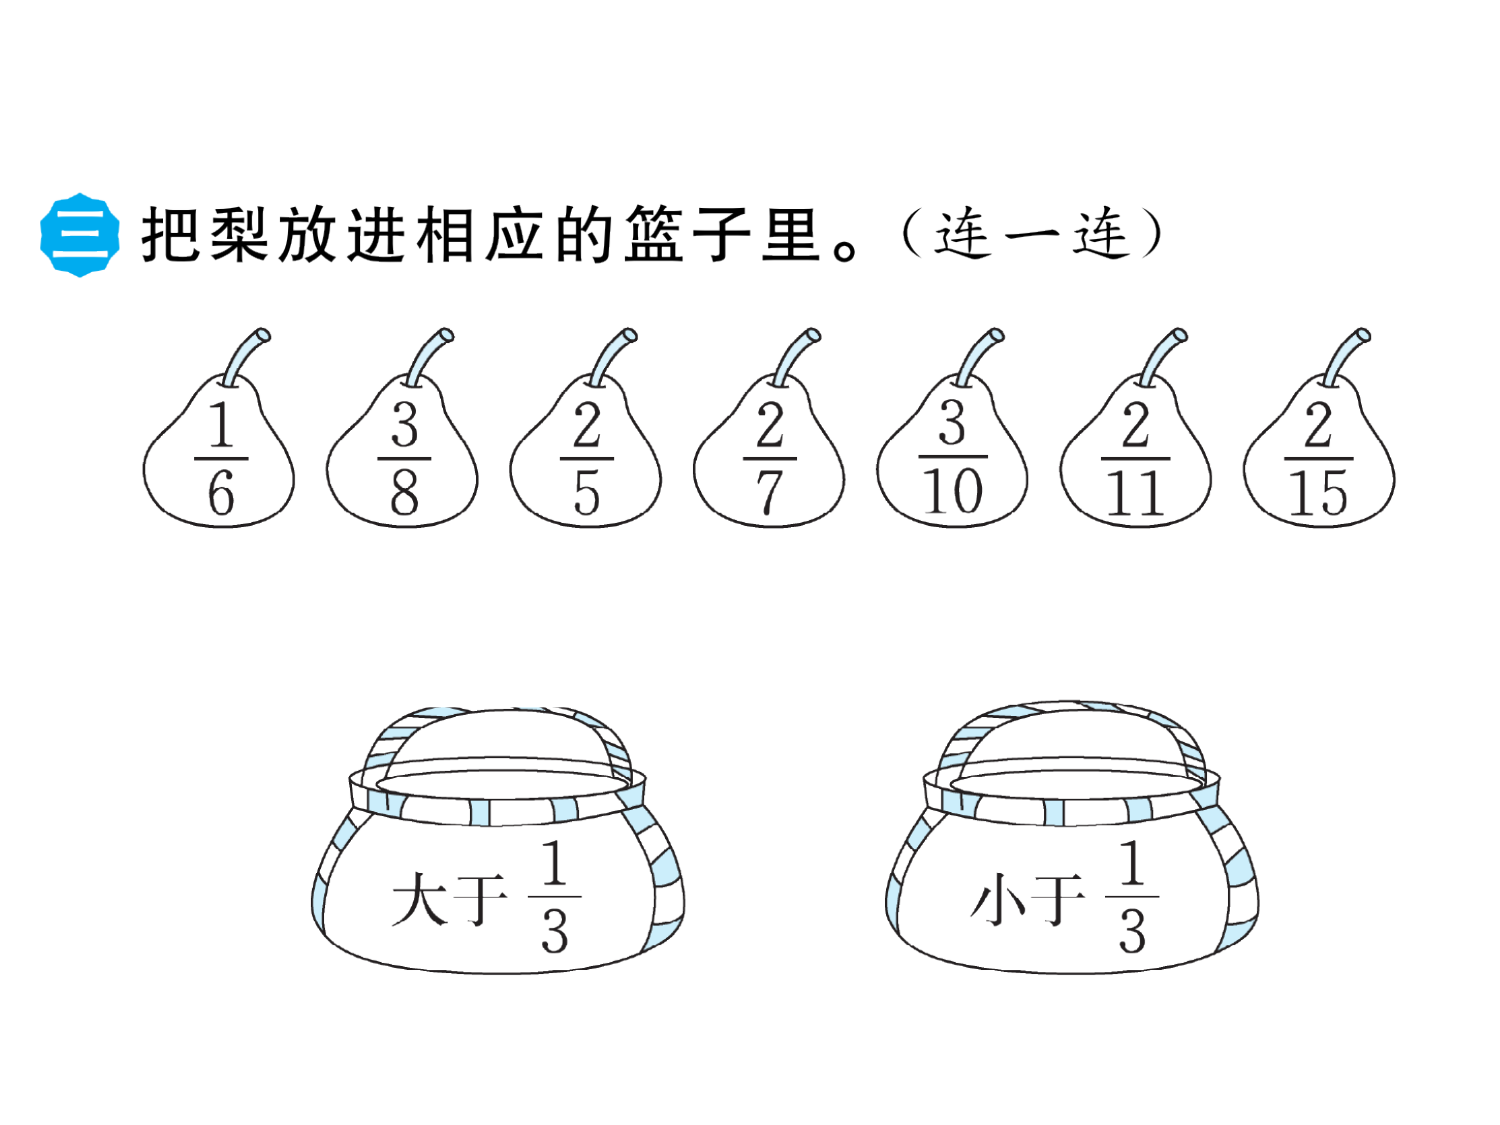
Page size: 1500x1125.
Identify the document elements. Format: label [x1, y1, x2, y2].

picture [35, 177, 1453, 1000]
